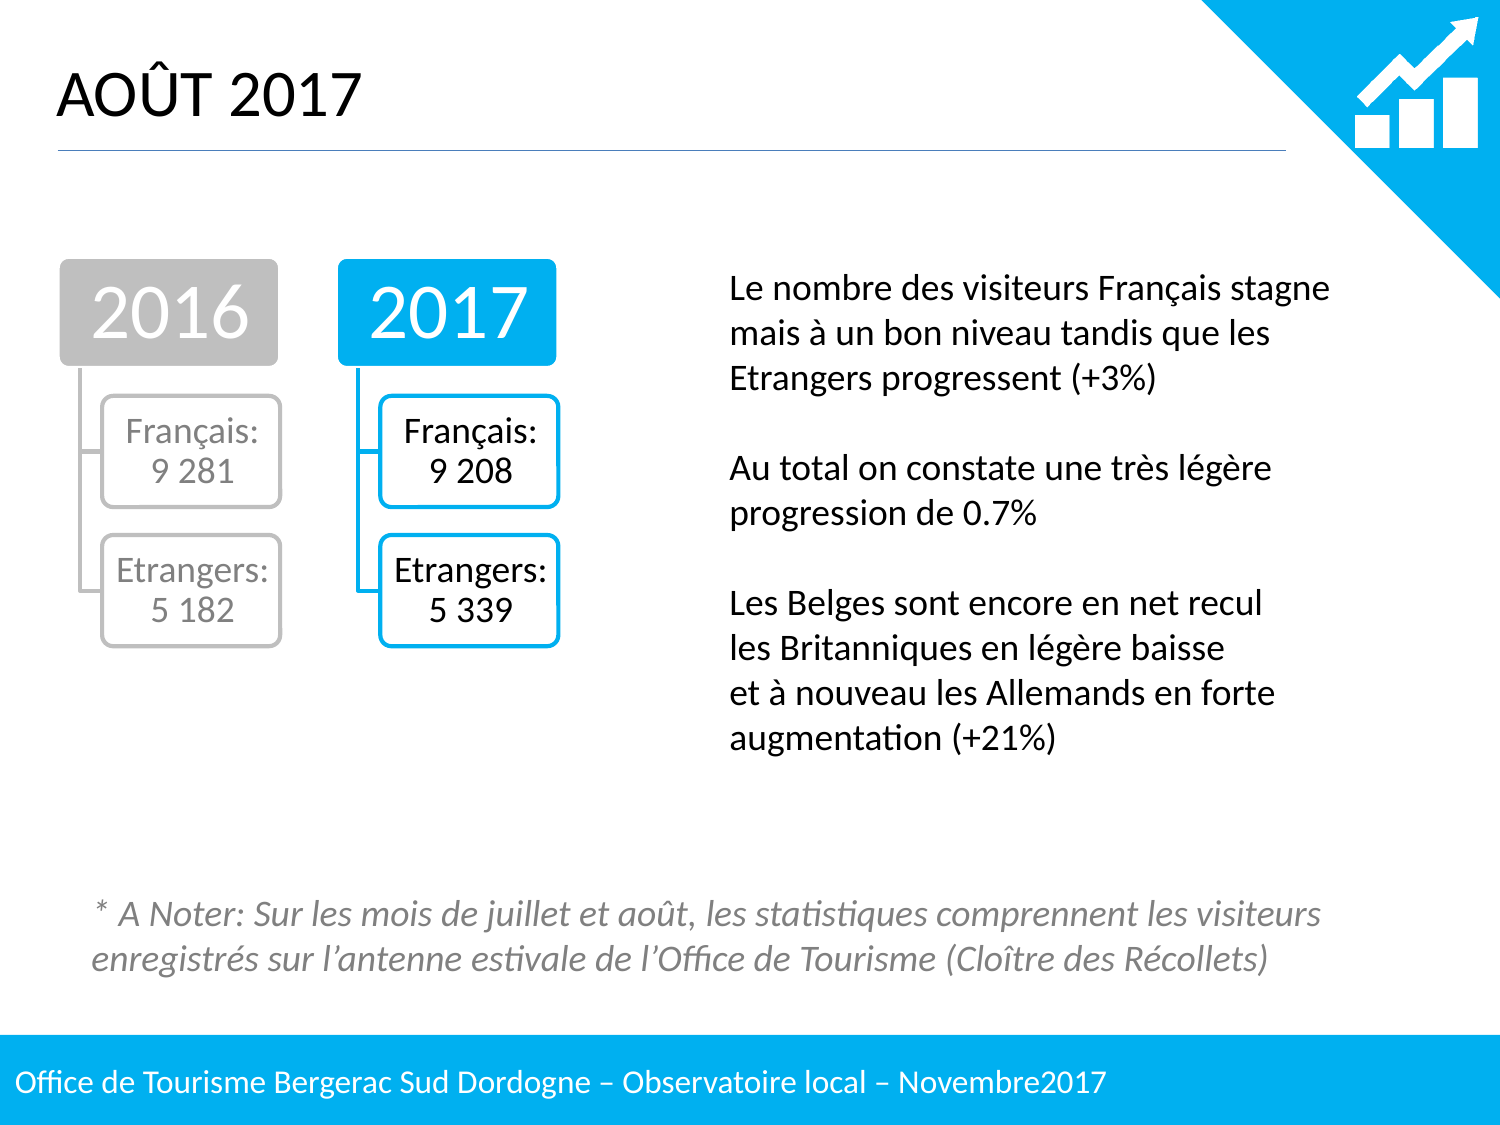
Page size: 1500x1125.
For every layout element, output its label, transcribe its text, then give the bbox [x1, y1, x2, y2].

text_box [1199, 0, 1500, 302]
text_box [57, 207, 559, 696]
text_box * A Noter: Sur les mois de juillet et août, les statistiques comprennent les visiteurs enregistrés sur l’antenne estivale de l’Office de Tourisme (Cloître des Récollets) [76, 881, 1365, 987]
picture [1400, 100, 1433, 147]
text_box Le nombre des visiteurs Français stagne mais à un bon niveau tandis que les Etrangers progressent (+3%) Au total on constate une très légère progression de 0.7% Les Belges sont encore en net recul les Britanniques en légère baisse et à nouveau les Allemands en forte augmentation (+21%) [714, 255, 1388, 766]
picture [1356, 116, 1389, 147]
text_box Office de Tourisme Bergerac Sud Dordogne – Observatoire local – Novembre2017 [0, 1033, 1500, 1125]
picture [1358, 18, 1477, 106]
picture [1444, 78, 1477, 147]
text_box AOÛT 2017 [41, 42, 1346, 138]
